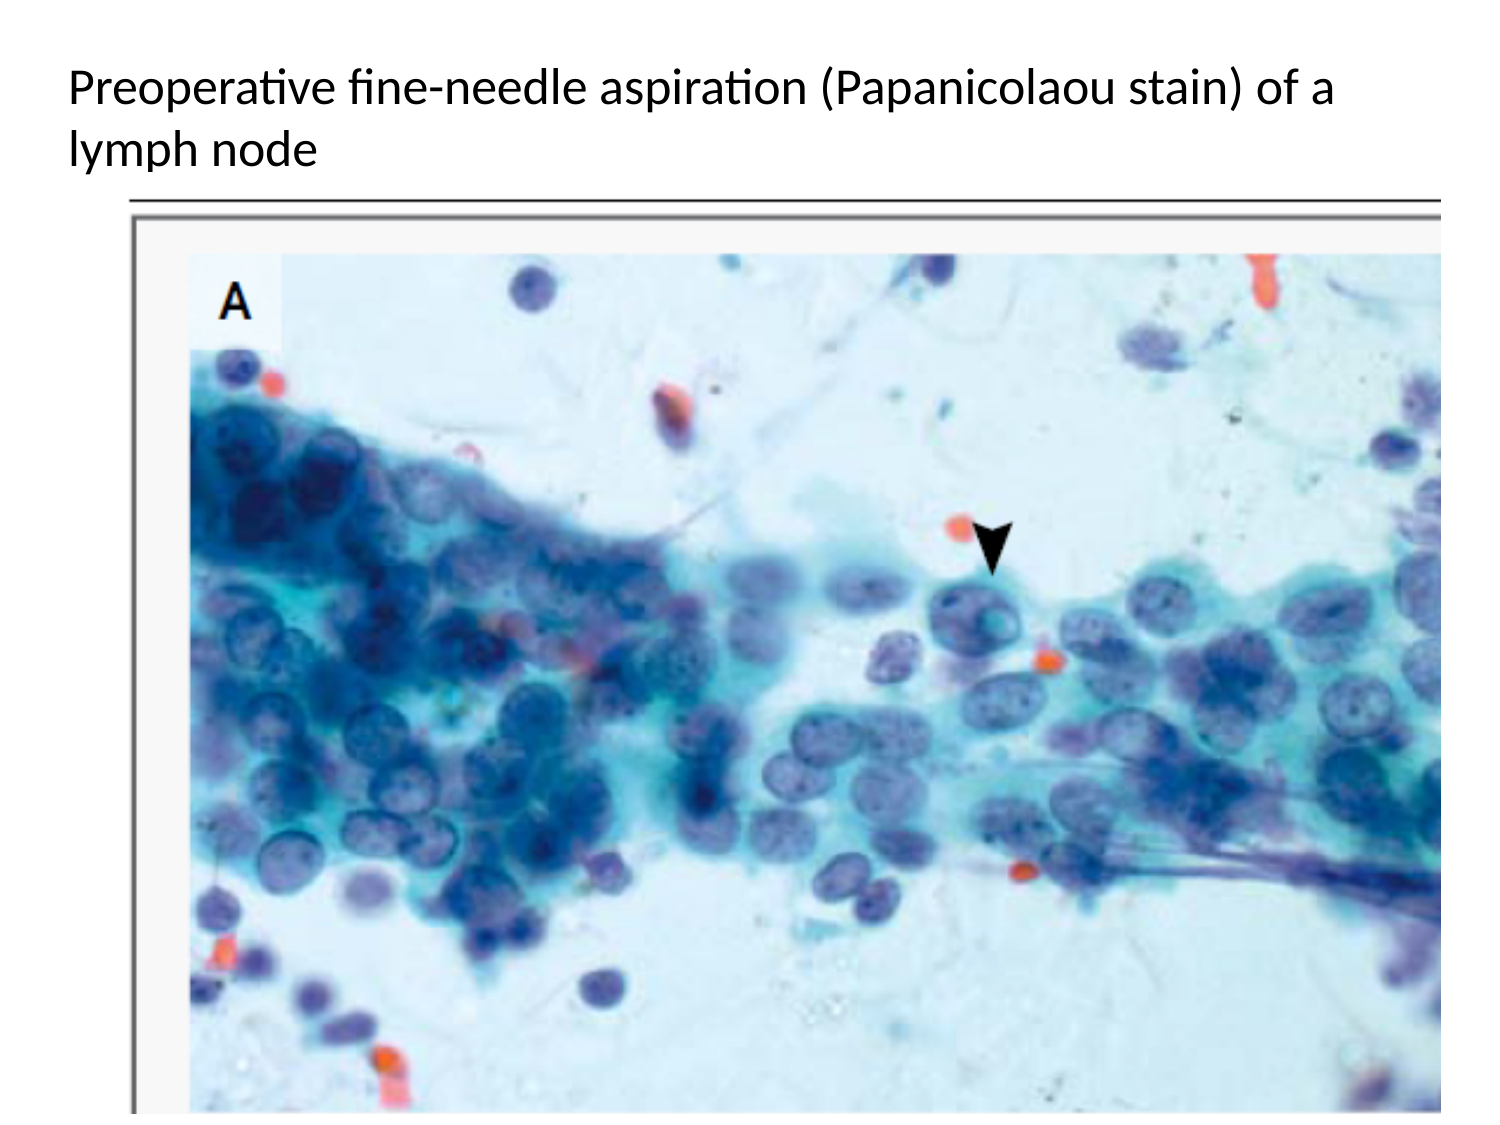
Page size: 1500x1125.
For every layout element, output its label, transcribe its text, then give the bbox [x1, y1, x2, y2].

title Preoperative fine-needle aspiration (Papanicolaou stain) of a lymph node [53, 45, 1459, 185]
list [123, 172, 1442, 1114]
